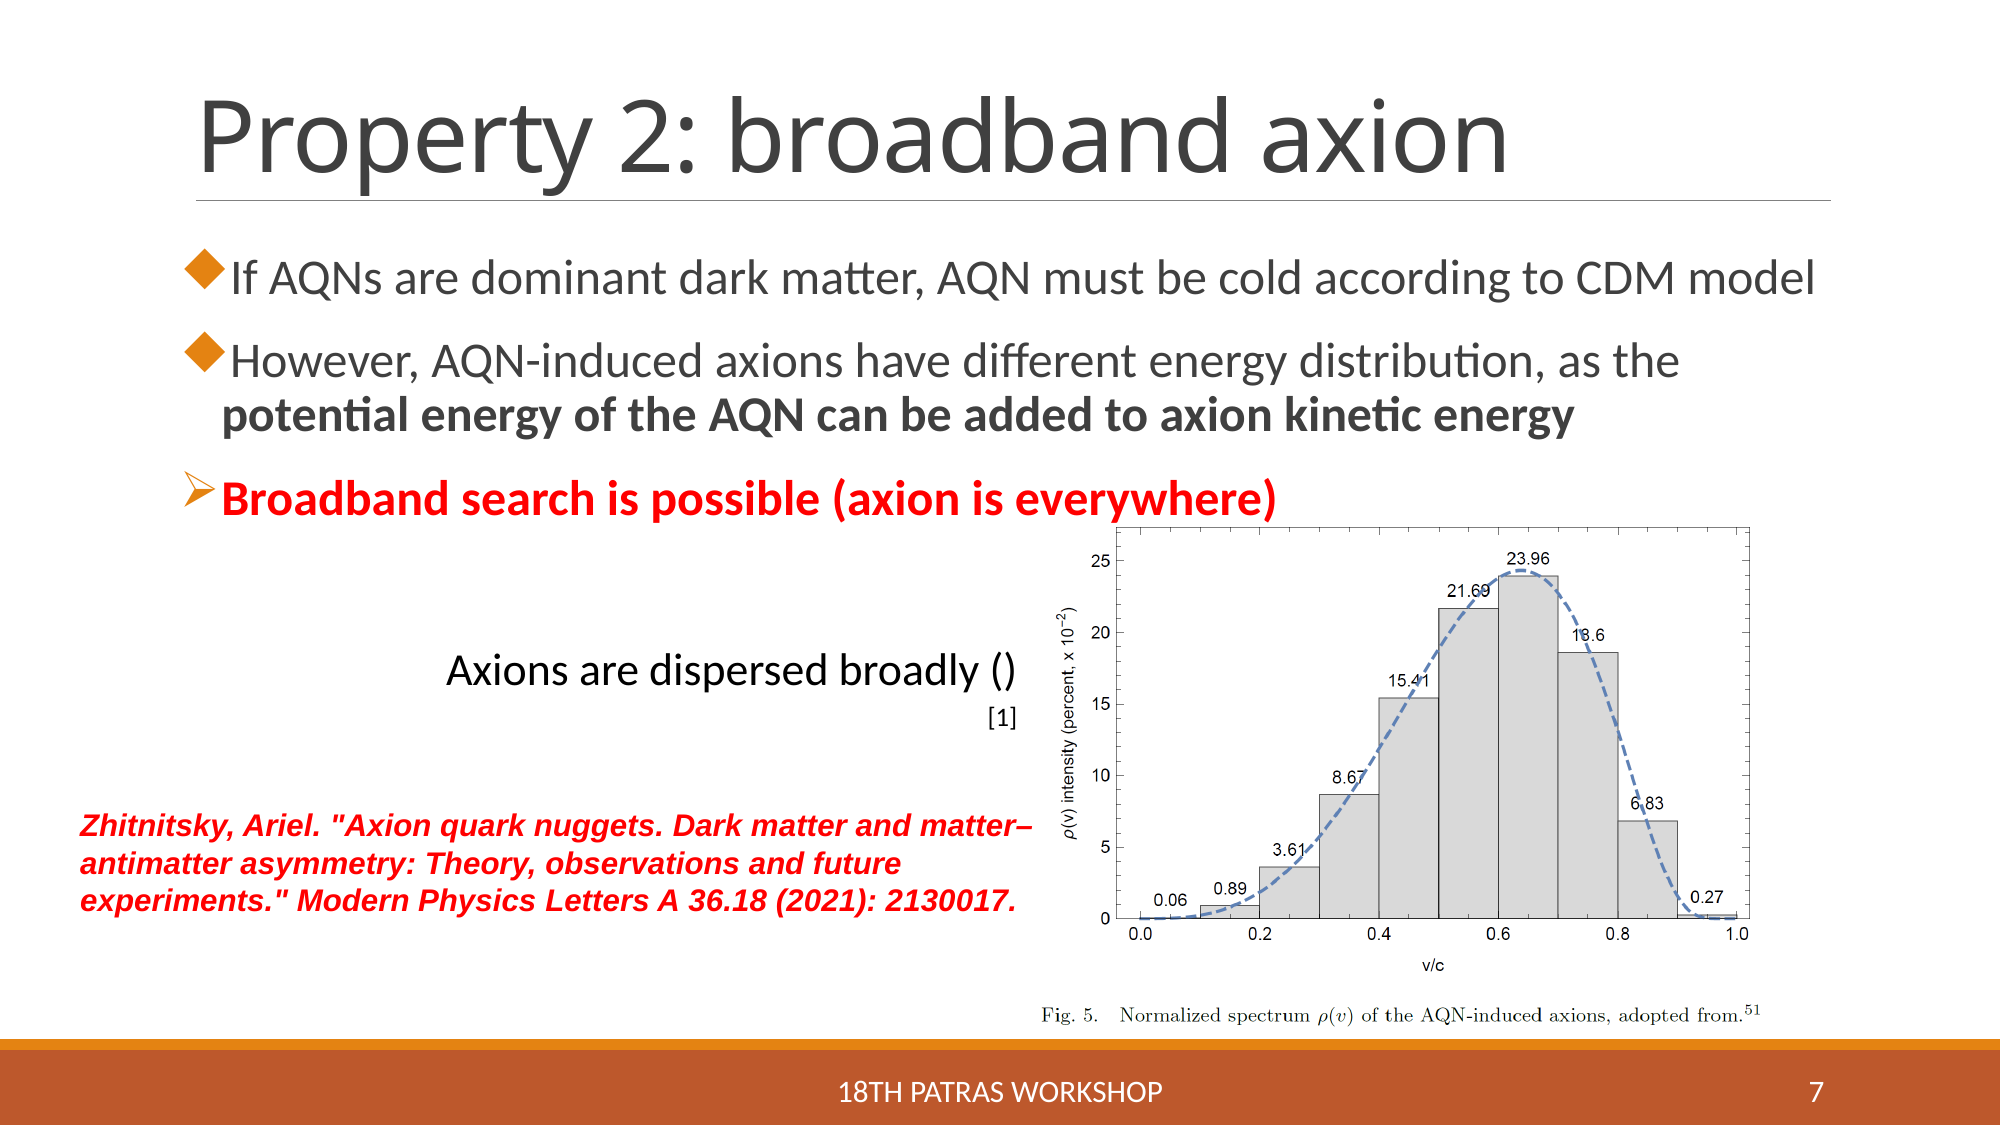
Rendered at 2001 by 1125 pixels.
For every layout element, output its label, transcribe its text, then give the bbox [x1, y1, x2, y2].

footer 18th Patras workshop [604, 1059, 1396, 1120]
list If AQNs are dominant dark matter, AQN must be cold according to CDM model However, AQN-induced axions have different energy distribution, as the potential energy of the AQN can be added to axion kinetic energy Broadband search is possible (axion is everywhere) [180, 244, 1876, 963]
text_box Zhitnitsky, Ariel. "Axion quark nuggets. Dark matter and matter–antimatter asymmetry: Theory, observations and future experiments." Modern Physics Letters A 36.18 (2021): 2130017. [65, 798, 1028, 926]
picture [1031, 517, 1768, 1038]
slide_number 7 [1624, 1059, 1840, 1120]
title Property 2: broadband axion [180, 39, 1830, 201]
